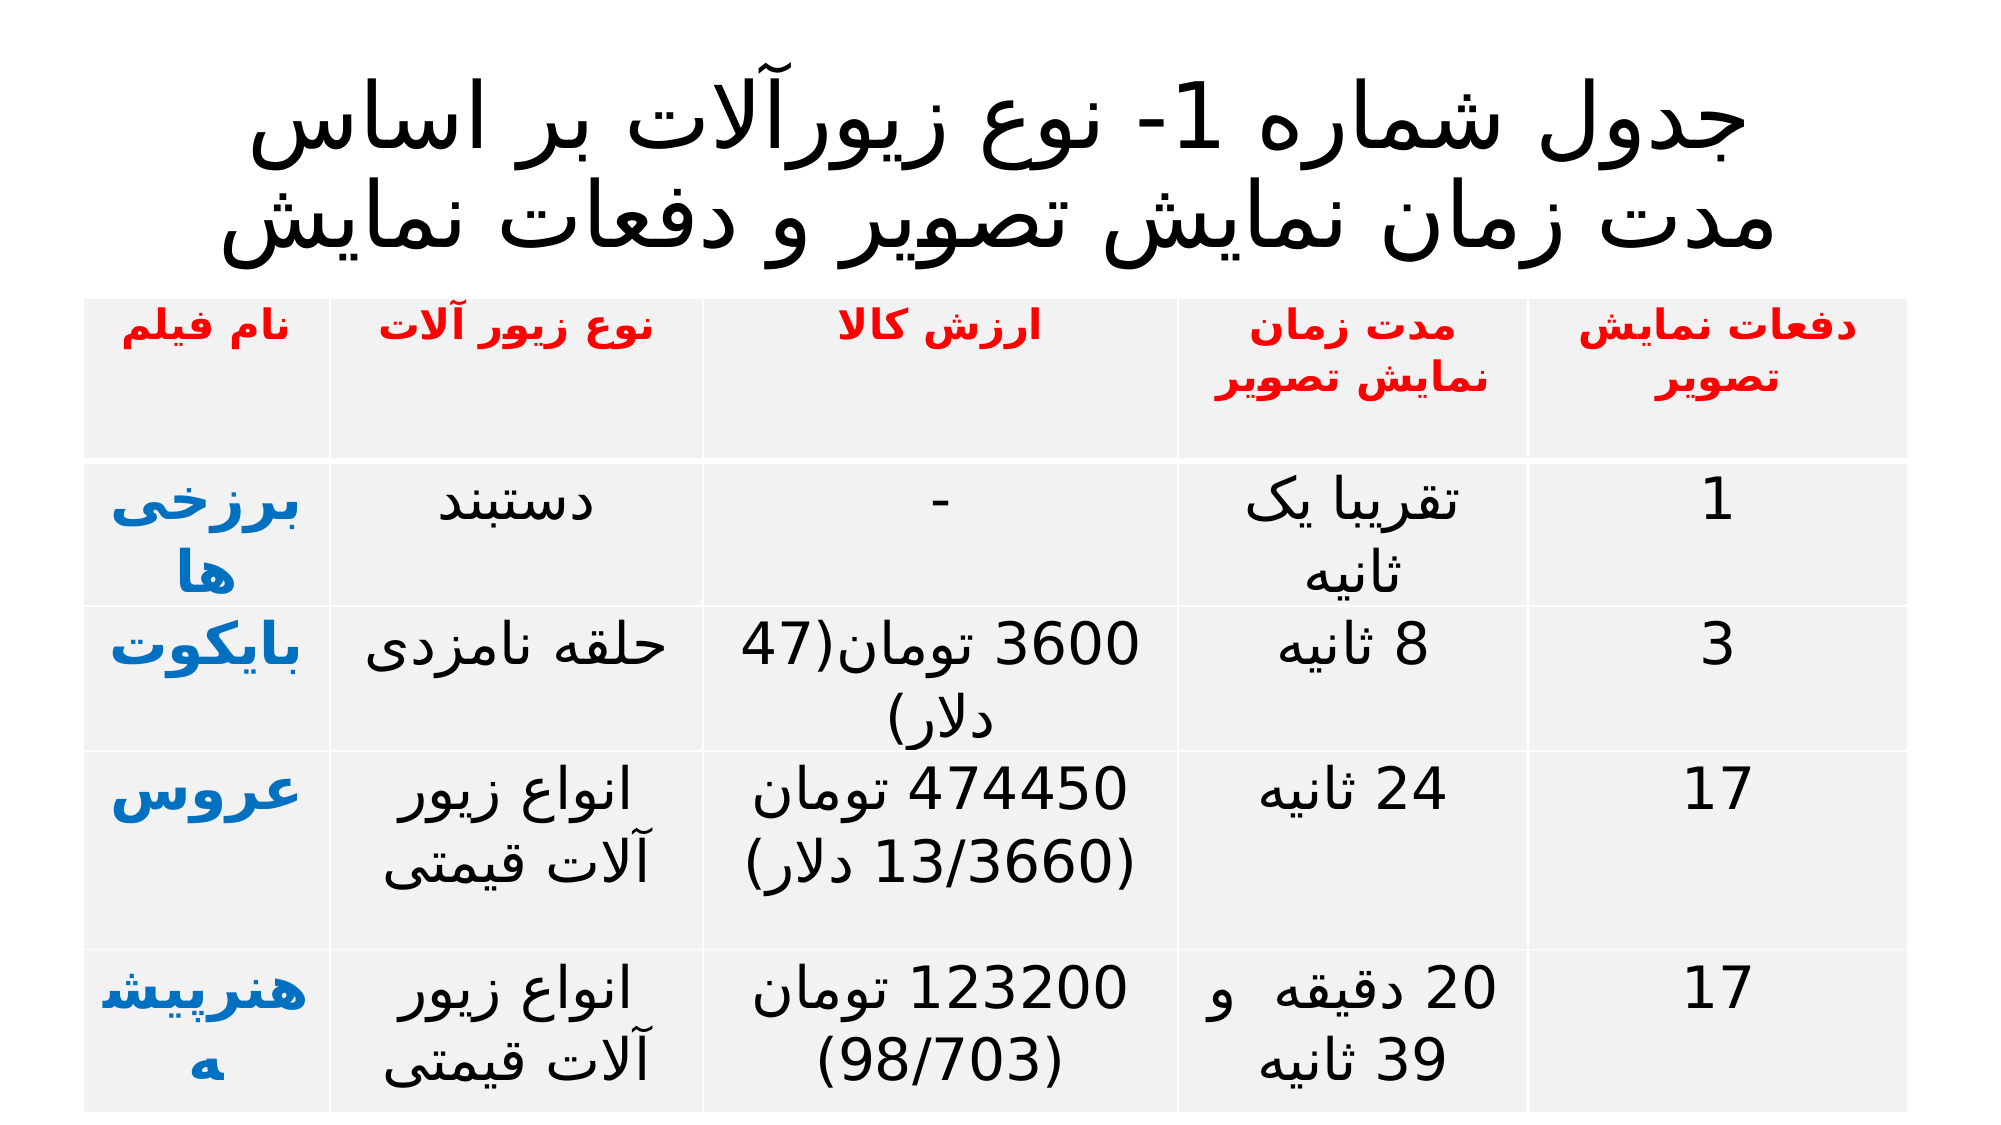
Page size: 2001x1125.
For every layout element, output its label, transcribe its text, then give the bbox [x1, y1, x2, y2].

table_header نوع زیور آلات [331, 299, 702, 458]
table_cell انواع زیور آلات قیمتی [331, 950, 702, 1112]
table_header مدت زمان نمایش تصویر [1179, 299, 1527, 458]
table_cell 8 ثانیه [1179, 607, 1527, 750]
title جدول شماره 1- نوع زیورآلات بر اساس مدت زمان نمایش تصویر و دفعات نمایش [137, 59, 1863, 278]
table_cell بایکوت [84, 607, 329, 750]
table_cell 24 ثانیه [1179, 752, 1527, 949]
table_cell 3600 تومان(47 دلار) [704, 607, 1177, 750]
table_cell انواع زیور آلات قیمتی [331, 752, 702, 949]
table_cell 20 دقیقه و 39 ثانیه [1179, 950, 1527, 1112]
table_cell 3 [1529, 607, 1907, 750]
table_header دفعات نمایش تصویر [1529, 299, 1907, 458]
table_cell 17 [1529, 752, 1907, 949]
table_cell 1 [1529, 464, 1907, 605]
table_cell هنرپیشه [84, 950, 329, 1112]
table_cell حلقه نامزدی [331, 607, 702, 750]
table_header ارزش کالا [704, 299, 1177, 458]
table_cell 123200 تومان (98/703) [704, 950, 1177, 1112]
table_cell برزخی ها [84, 464, 329, 605]
table_cell 17 [1529, 950, 1907, 1112]
table_cell دستبند [331, 464, 702, 605]
table_cell 474450 تومان (13/3660 دلار) [704, 752, 1177, 949]
table_header نام فیلم [84, 299, 329, 458]
table_cell عروس [84, 752, 329, 949]
table_cell - [704, 464, 1177, 605]
table_cell تقریبا یک ثانیه [1179, 464, 1527, 605]
